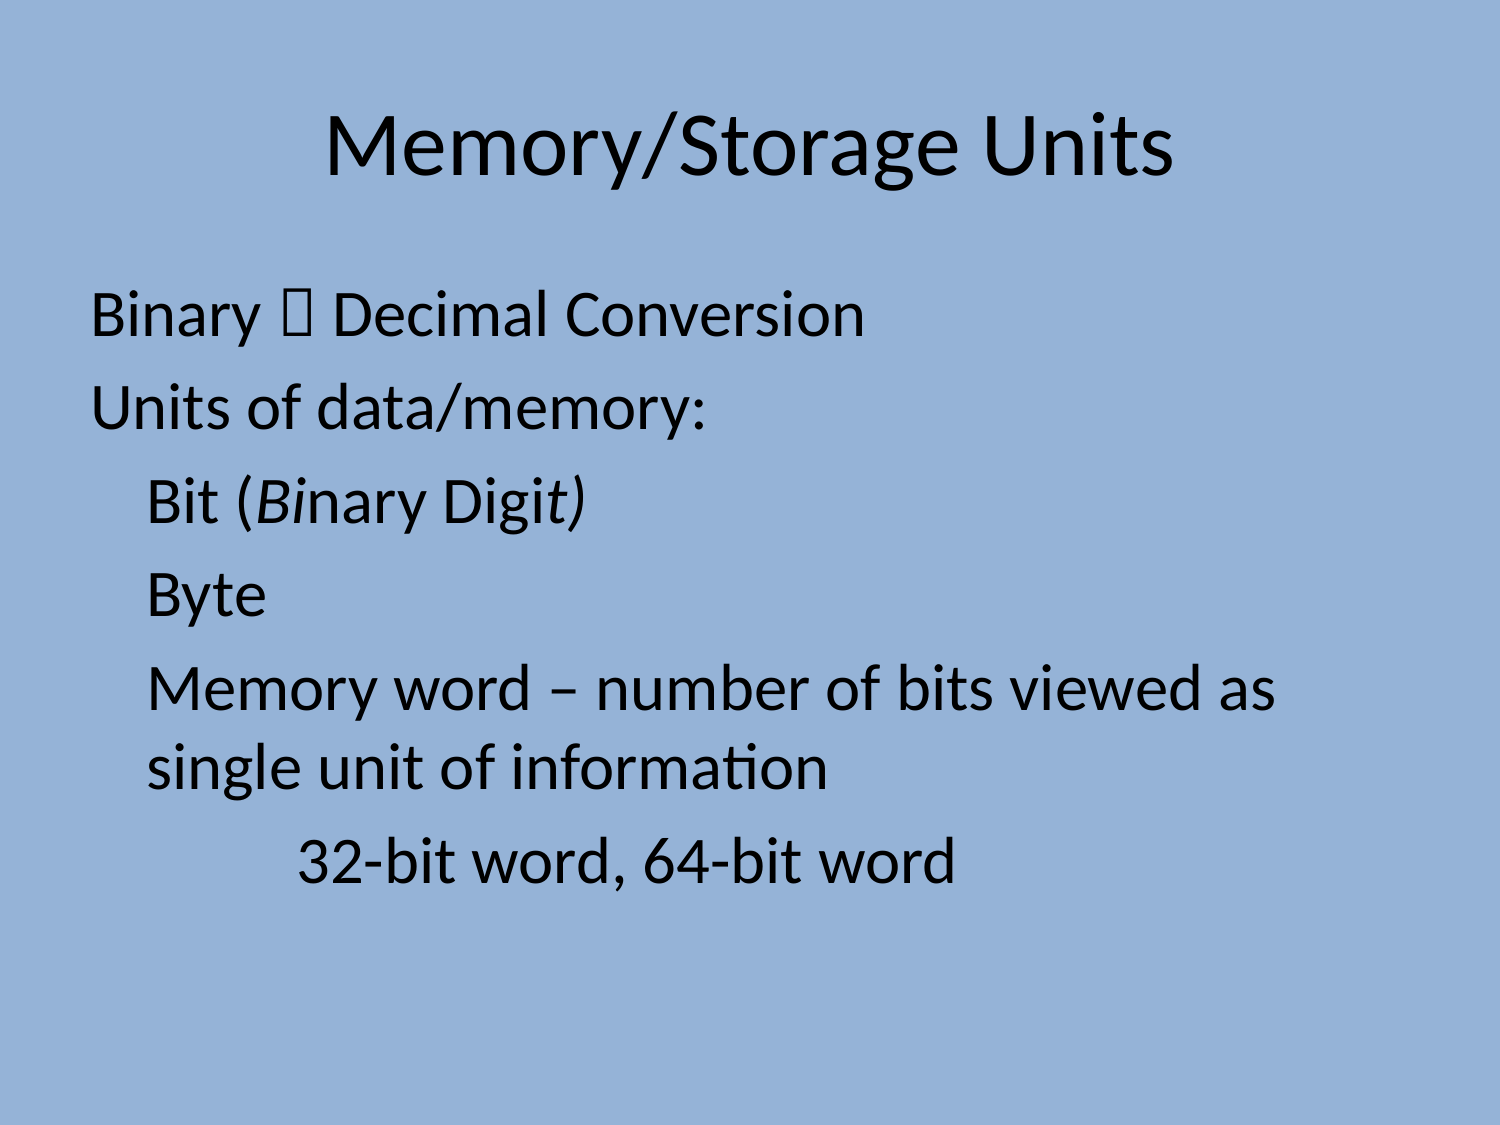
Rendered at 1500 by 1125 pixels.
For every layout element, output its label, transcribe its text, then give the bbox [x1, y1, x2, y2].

list Binary  Decimal Conversion Units of data/memory: Bit (Binary Digit) Byte Memory word – number of bits viewed as single unit of information 32-bit word, 64-bit word [75, 262, 1425, 1005]
title Memory/Storage Units [75, 45, 1425, 233]
